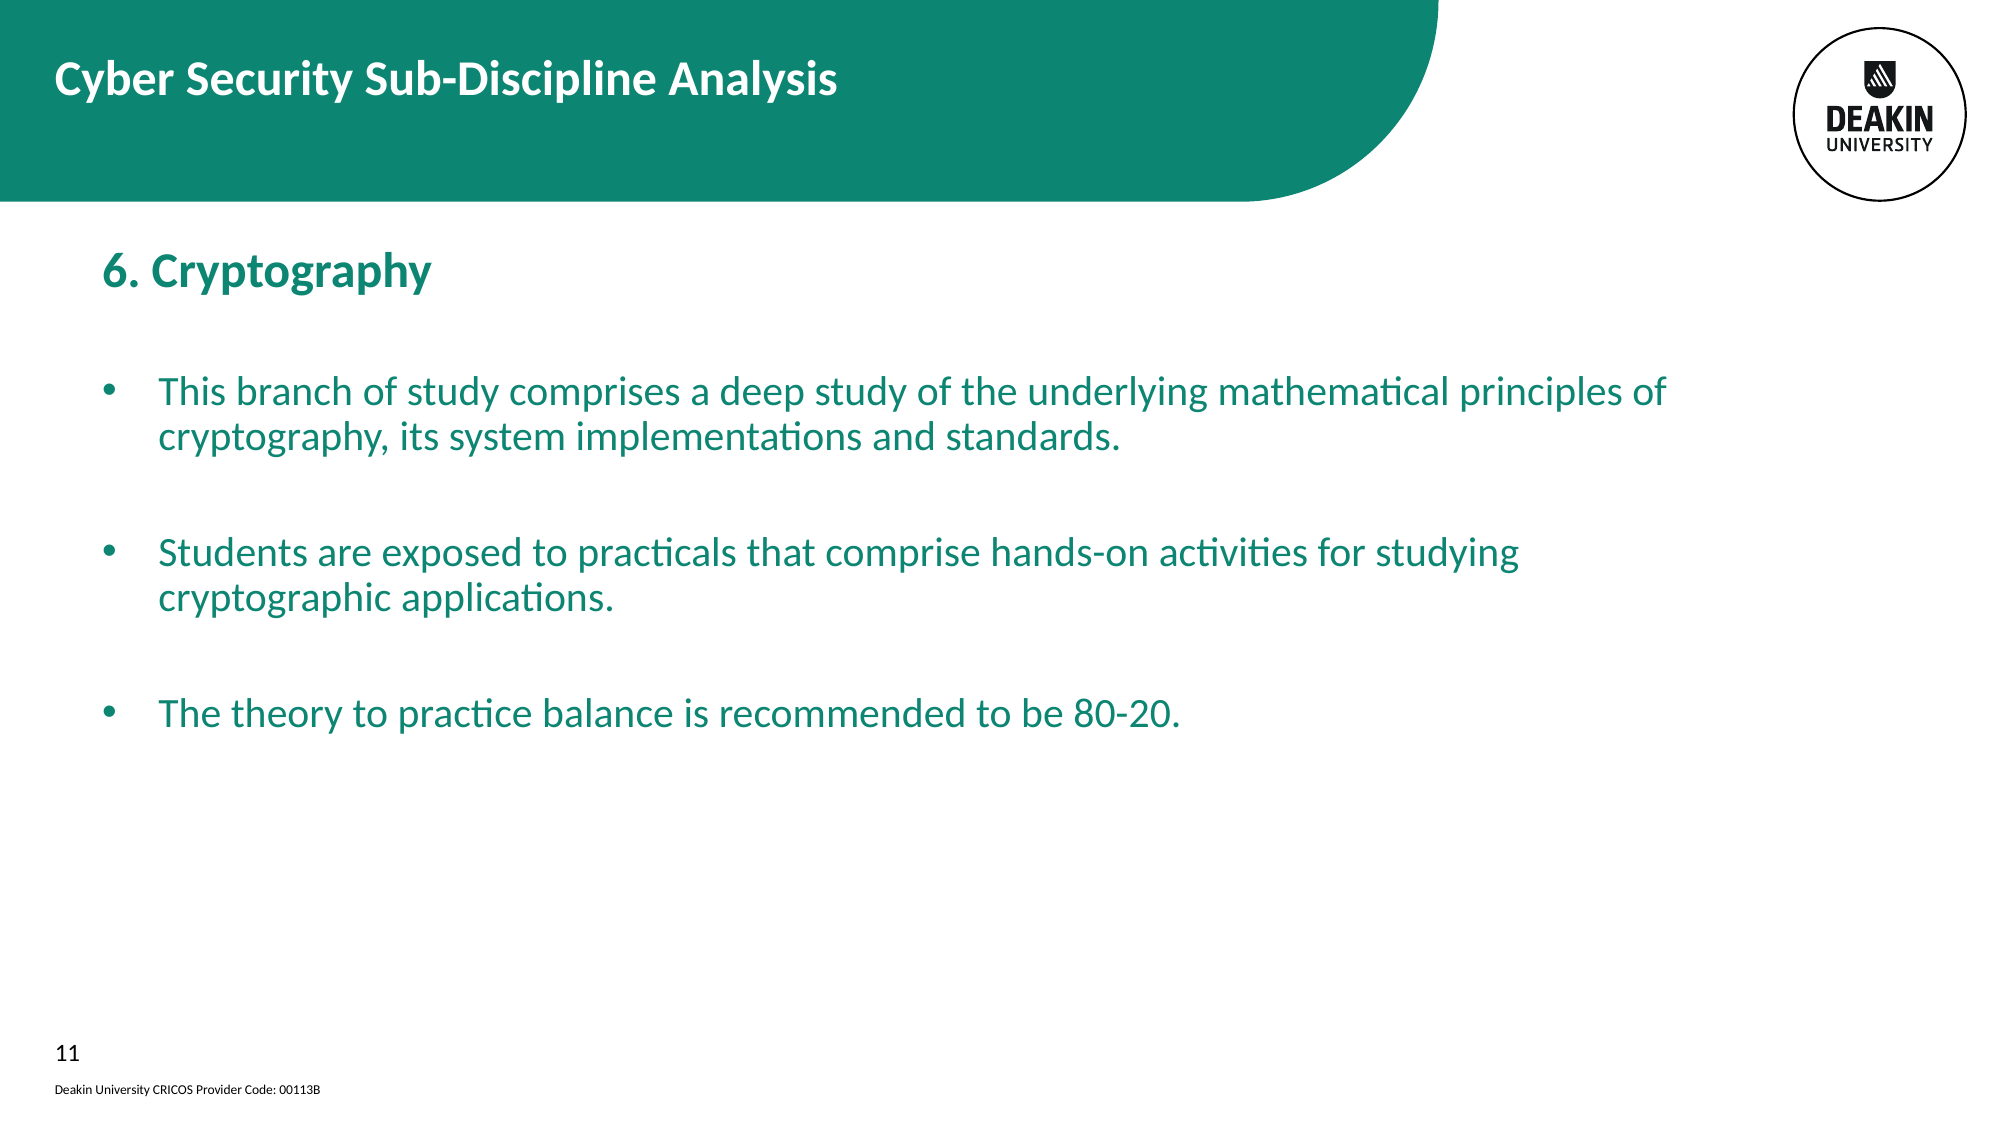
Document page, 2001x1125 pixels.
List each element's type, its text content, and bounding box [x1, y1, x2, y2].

slide_number 11 [39, 1031, 135, 1072]
footer Deakin University CRICOS Provider Code: 00113B [39, 1072, 1127, 1107]
title Cyber Security Sub-Discipline Analysis [39, 44, 1439, 202]
list 6. Cryptography This branch of study comprises a deep study of the underlying mathematical principles of cryptography, its system implementations and standards. Students are exposed to practicals that comprise hands-on activities for studying cryptographic applications. The theory to practice balance is recommended to be 80-20. [86, 236, 1760, 889]
